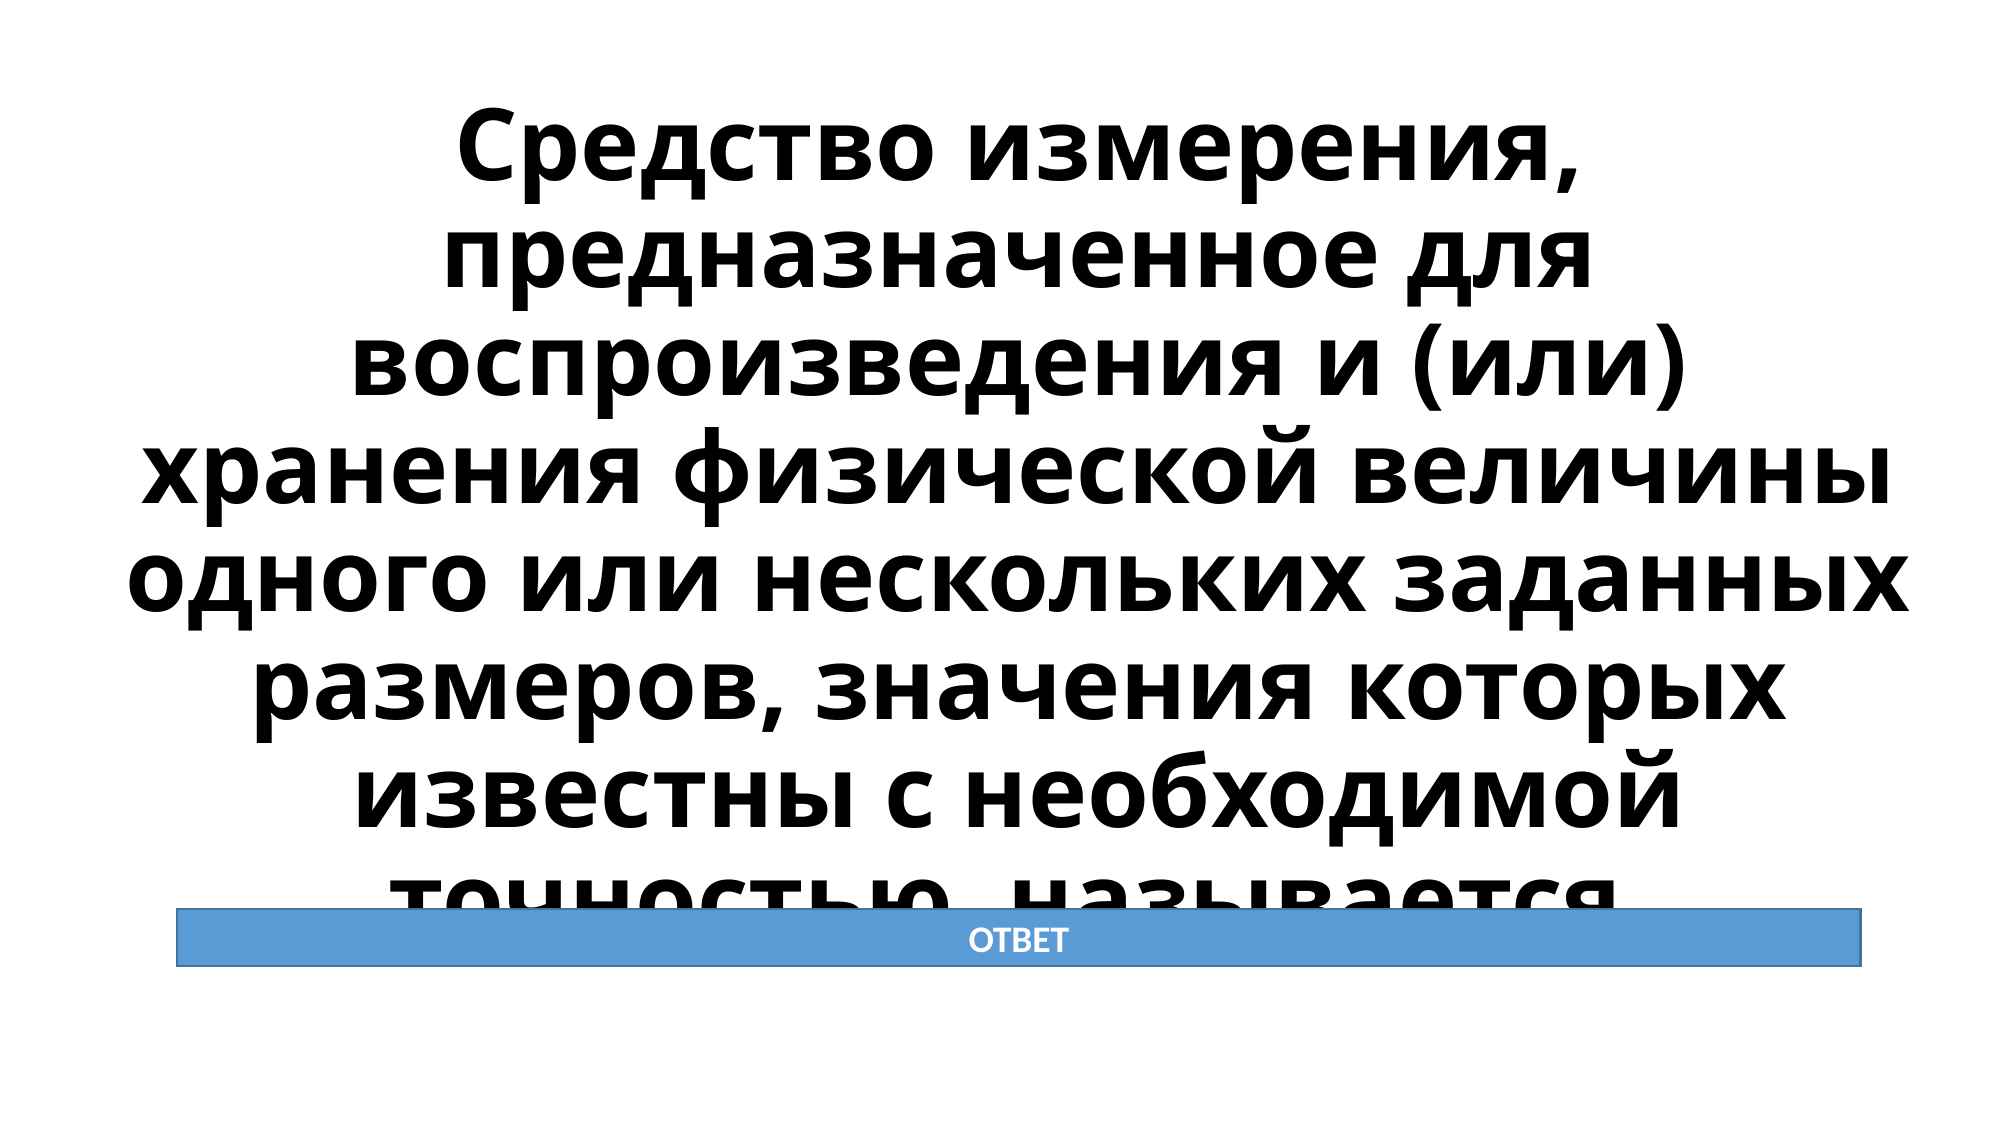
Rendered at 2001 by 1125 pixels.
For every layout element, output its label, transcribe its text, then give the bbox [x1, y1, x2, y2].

text_box ОТВЕТ [176, 908, 1862, 967]
title Средство измерения, предназначенное для воспроизведения и (или) хранения физической величины одного или нескольких заданных размеров, значения которых известны с необходимой точностью, называется [81, 166, 1957, 884]
